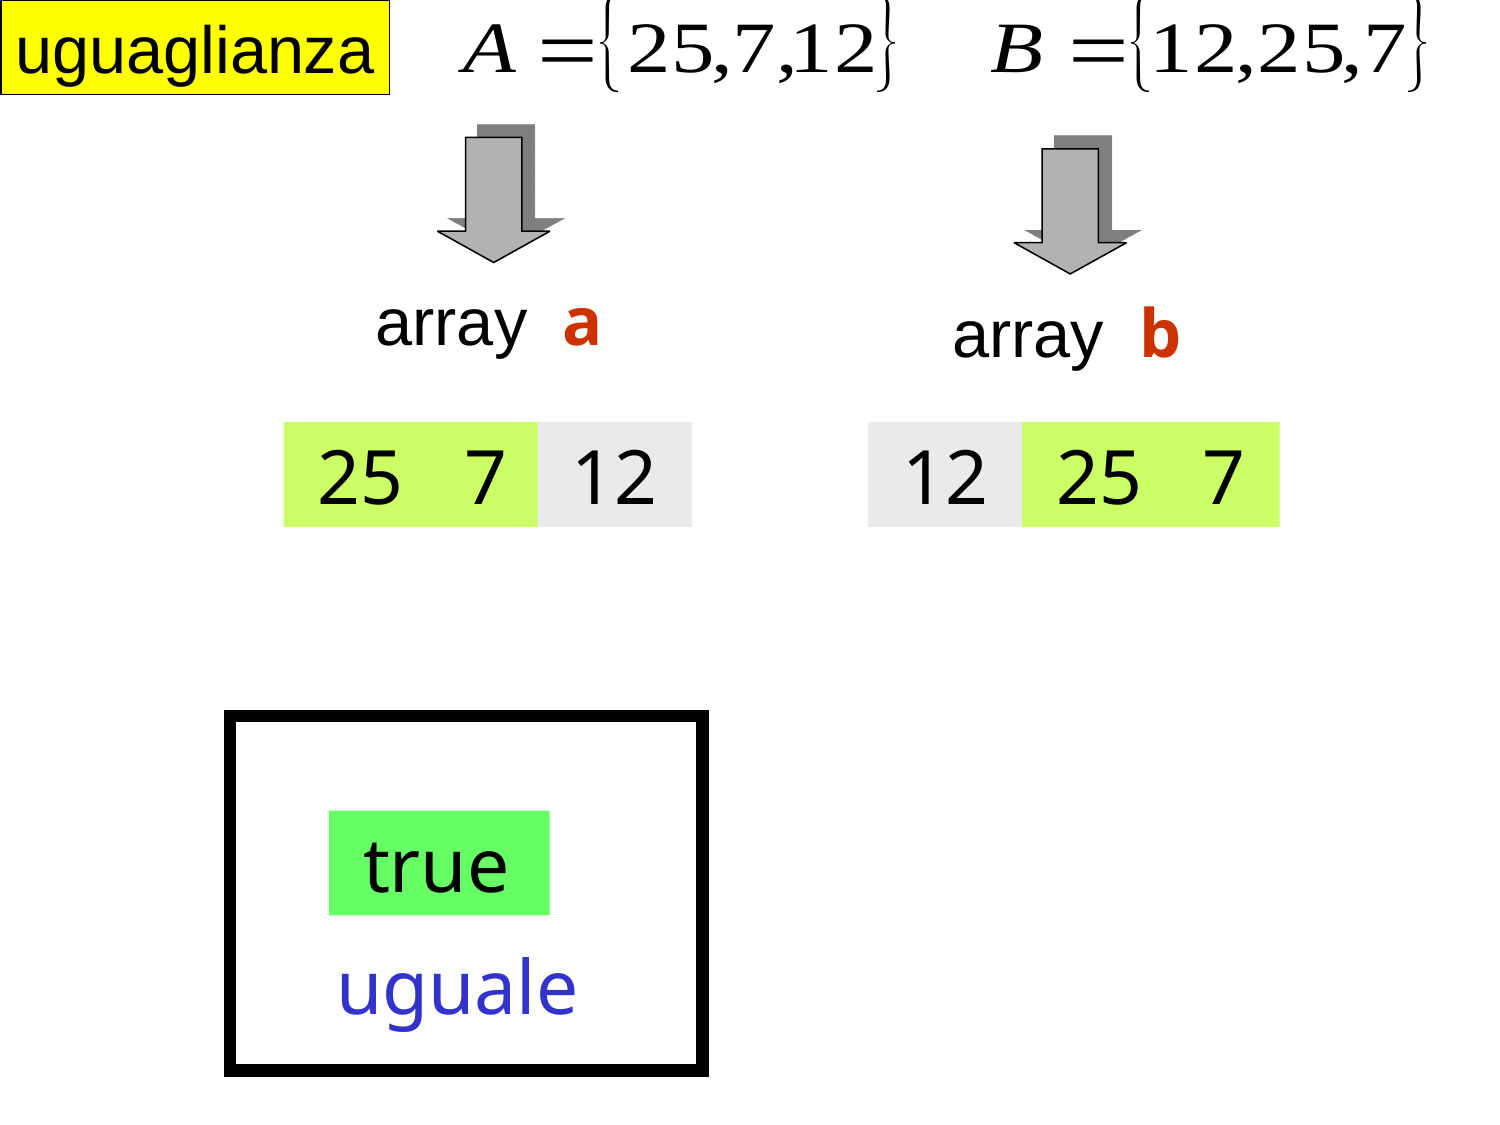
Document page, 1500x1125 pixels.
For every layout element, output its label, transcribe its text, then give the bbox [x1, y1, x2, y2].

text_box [442, 0, 920, 103]
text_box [277, 137, 1285, 528]
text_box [974, 0, 1452, 103]
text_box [324, 810, 582, 1038]
text_box [230, 716, 703, 1071]
text_box uguaglianza [0, 0, 390, 95]
